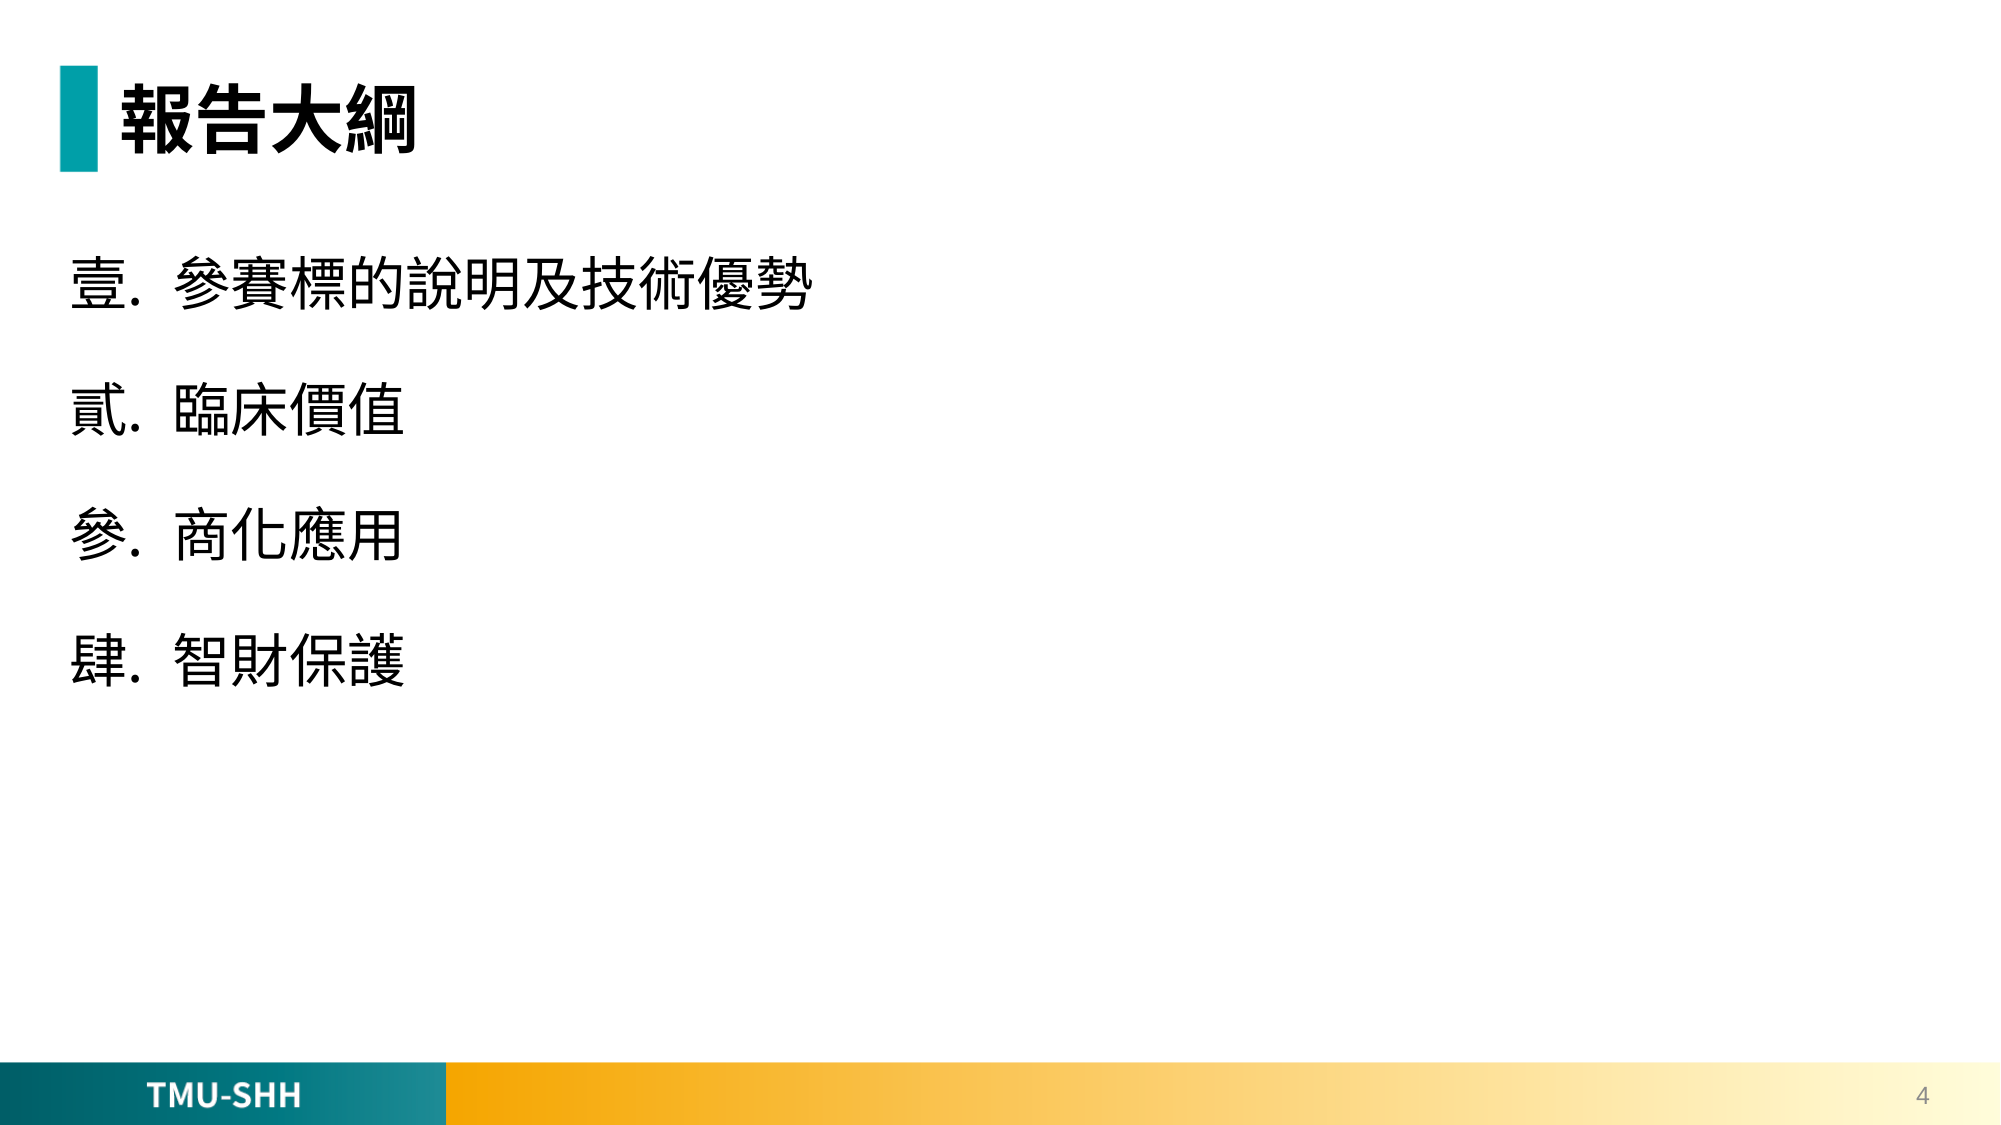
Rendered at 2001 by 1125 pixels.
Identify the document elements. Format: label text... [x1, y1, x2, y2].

list 參賽標的說明及技術優勢 臨床價值 商化應用 智財保護 [54, 204, 1945, 1006]
slide_number 4 [1740, 1065, 1945, 1125]
picture [0, 0, 2001, 1125]
title 報告大綱 [104, 60, 1945, 174]
